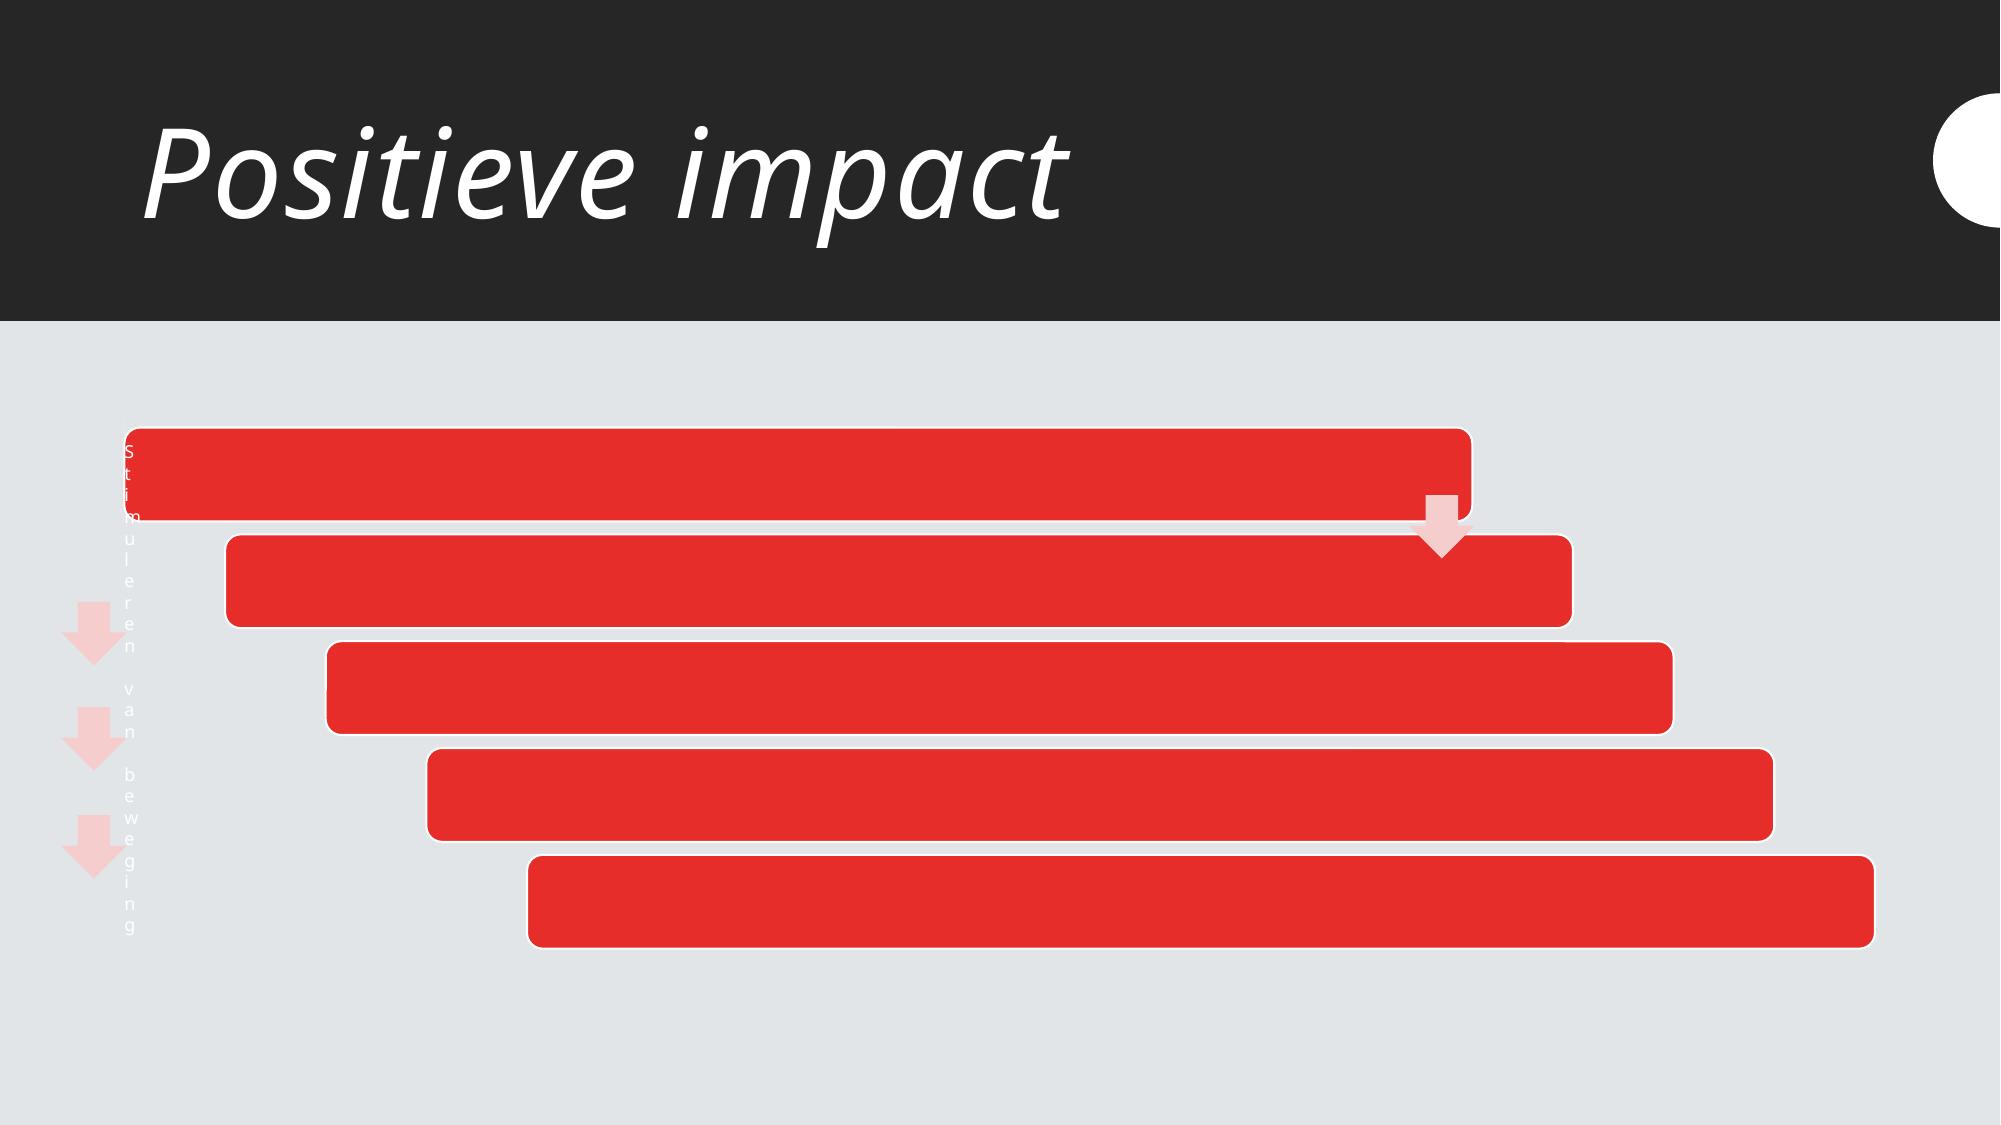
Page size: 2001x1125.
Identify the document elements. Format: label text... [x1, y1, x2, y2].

text_box [1933, 93, 2000, 228]
title Positieve impact [124, 68, 1875, 287]
text_box [0, 322, 2000, 1125]
text_box [0, 0, 2000, 322]
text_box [124, 427, 1875, 949]
